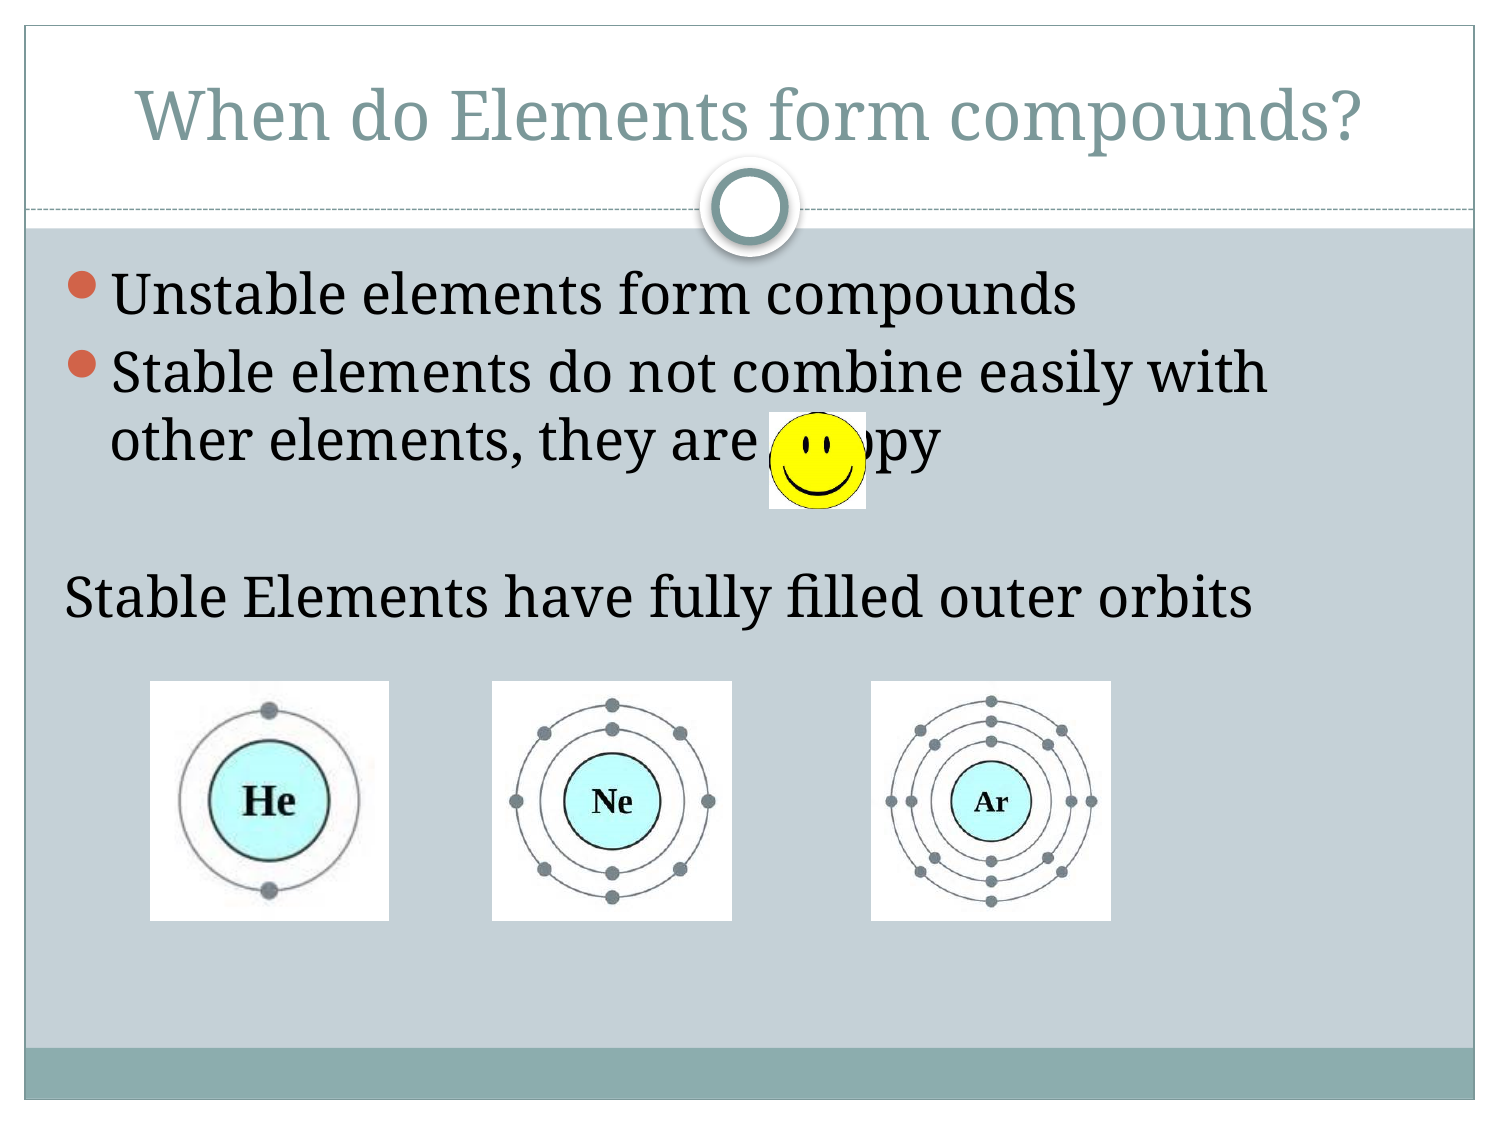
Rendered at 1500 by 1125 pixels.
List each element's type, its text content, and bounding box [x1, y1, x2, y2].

picture [492, 681, 733, 922]
title When do Elements form compounds? [49, 37, 1450, 162]
picture [149, 681, 390, 922]
picture [768, 412, 866, 509]
picture [870, 681, 1111, 922]
list Unstable elements form compounds Stable elements do not combine easily with other elements, they are happy Stable Elements have fully filled outer orbits [49, 250, 1445, 1001]
